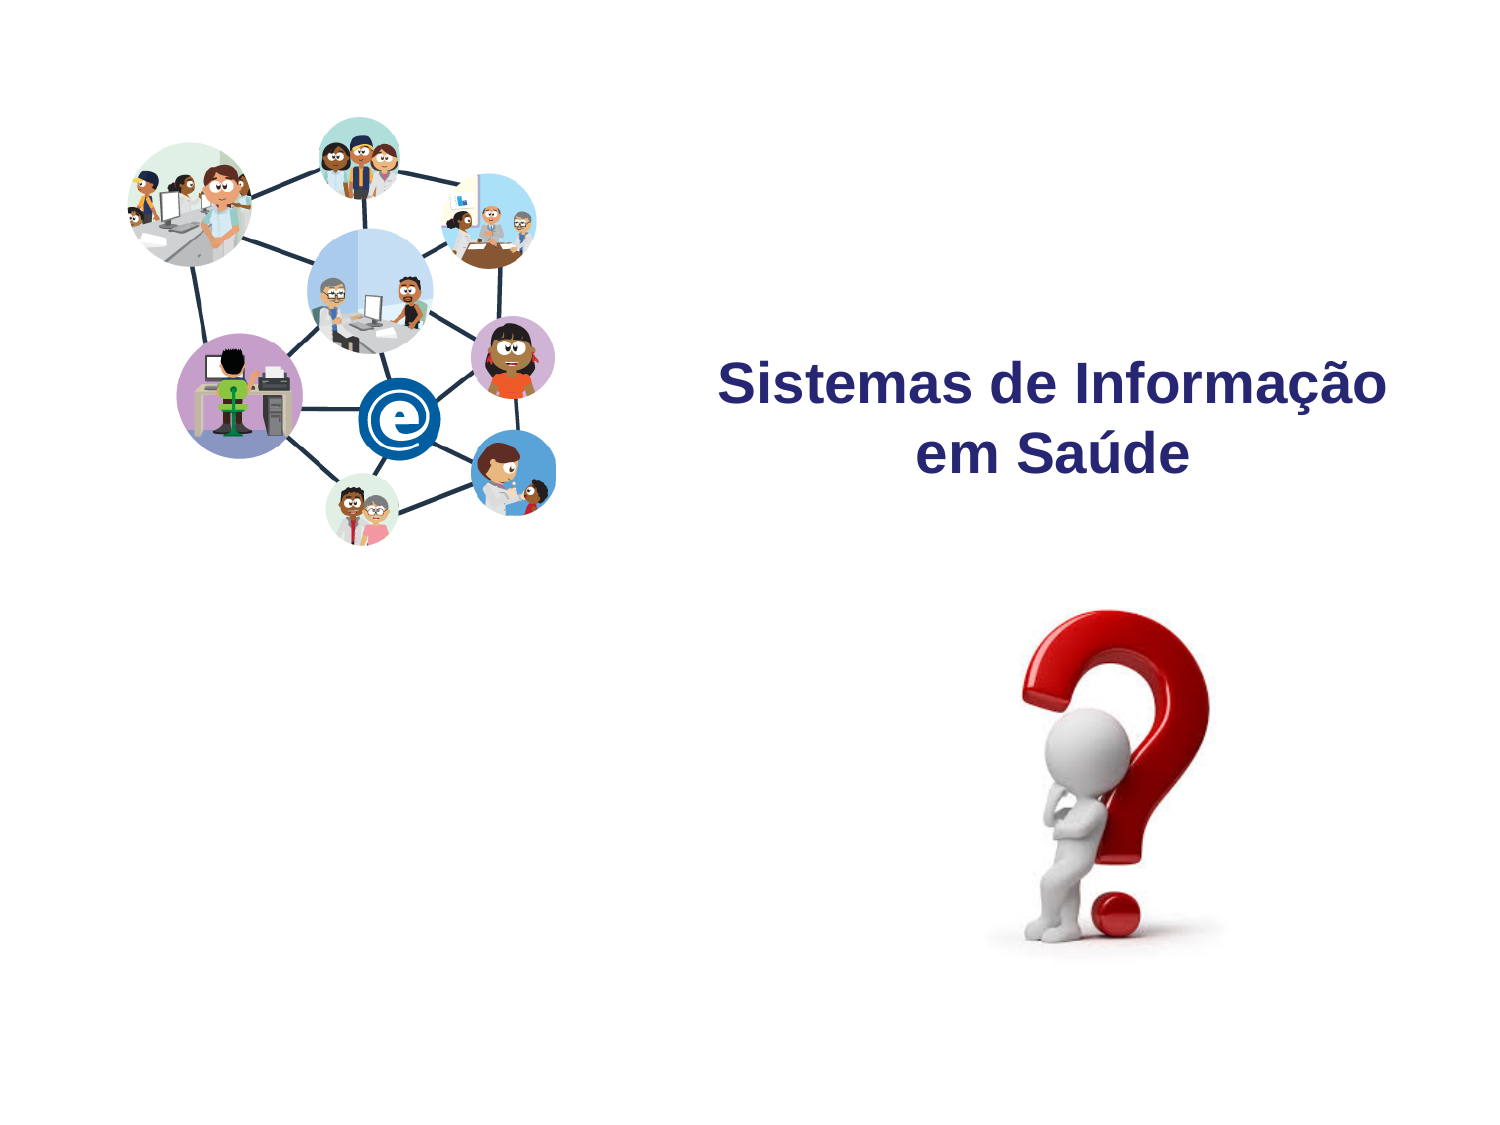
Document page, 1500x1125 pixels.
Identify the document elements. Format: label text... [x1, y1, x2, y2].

picture [123, 100, 556, 551]
picture [962, 597, 1243, 965]
text_box Sistemas de Informação em Saúde [679, 338, 1428, 493]
